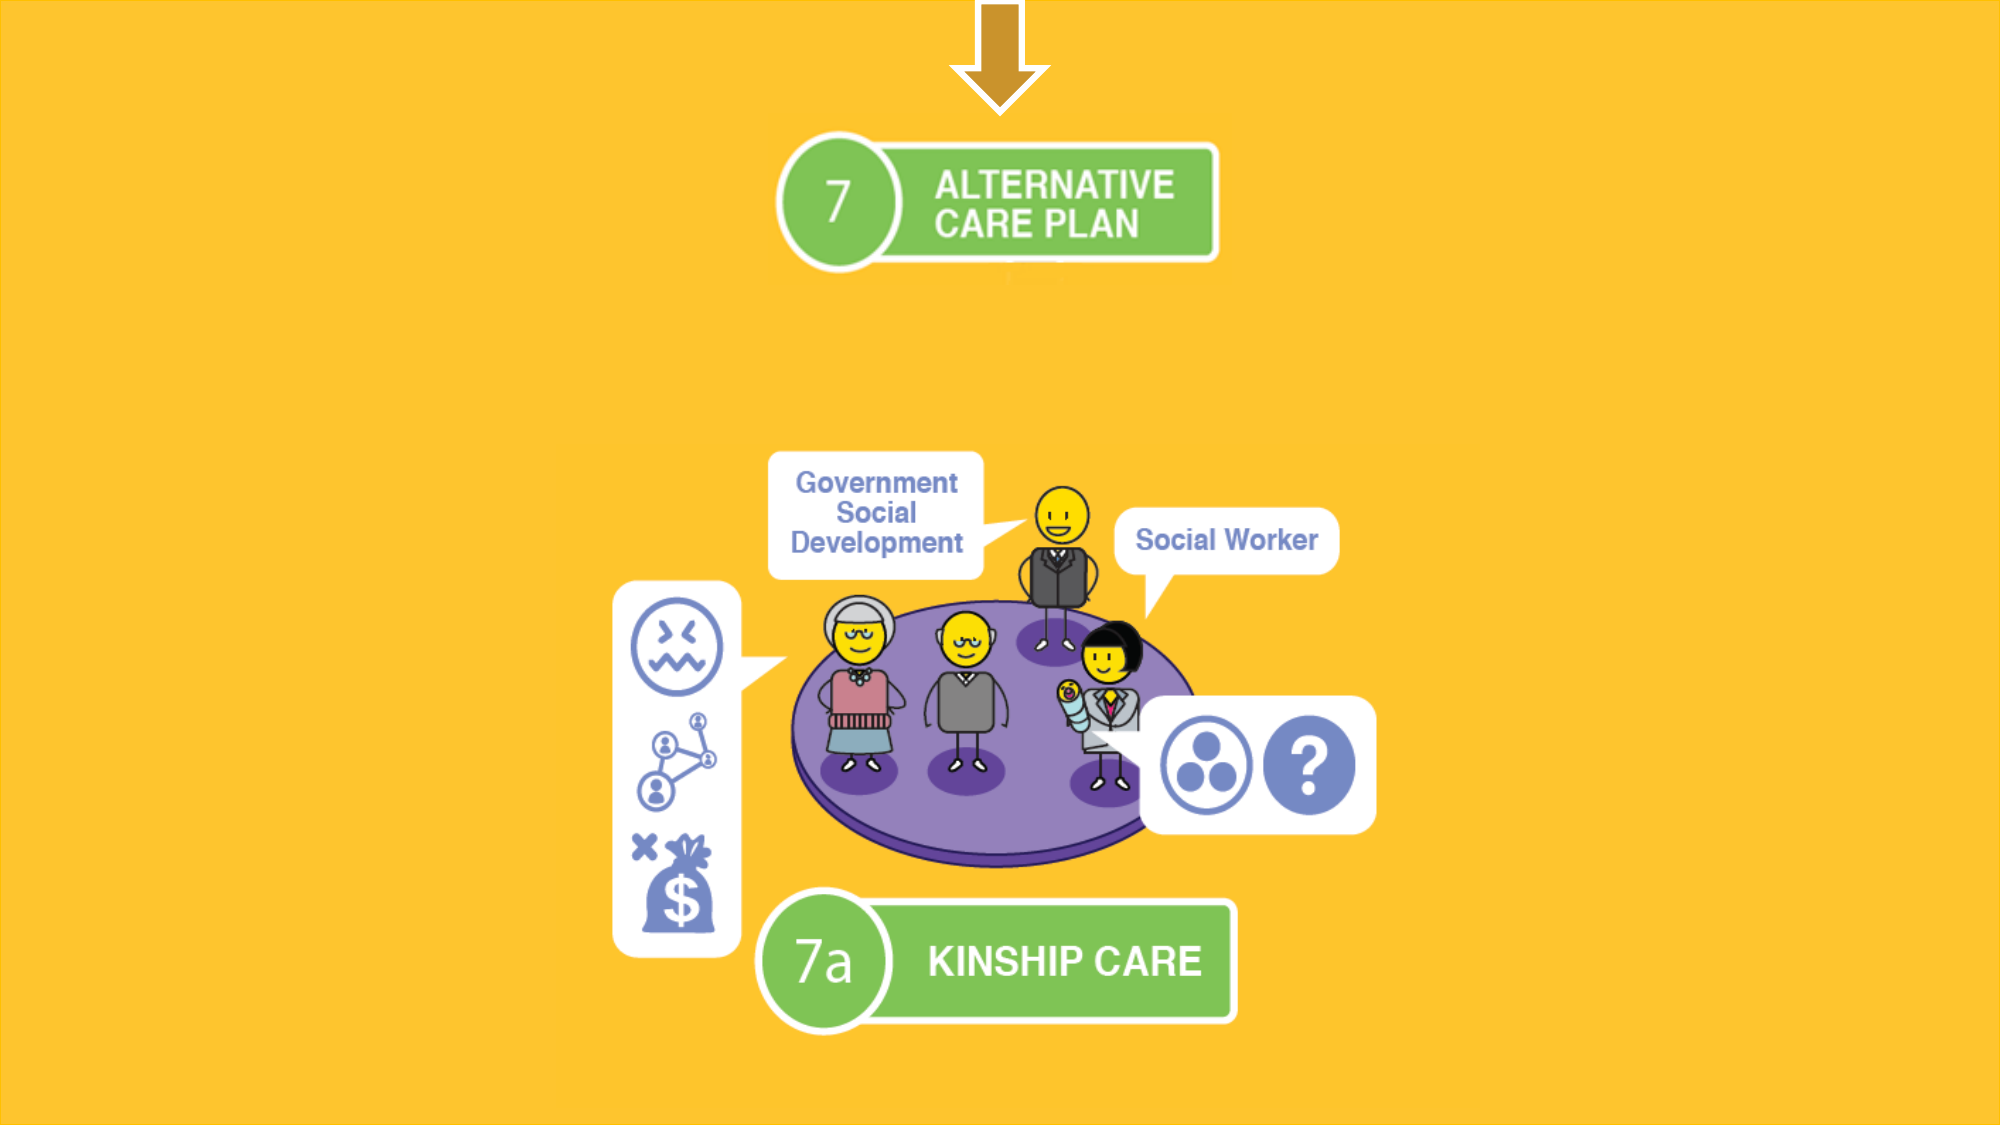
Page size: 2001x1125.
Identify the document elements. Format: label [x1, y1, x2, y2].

text_box [0, 0, 2000, 1125]
picture [768, 113, 1232, 285]
picture [556, 444, 1480, 1108]
text_box [953, 0, 1047, 113]
